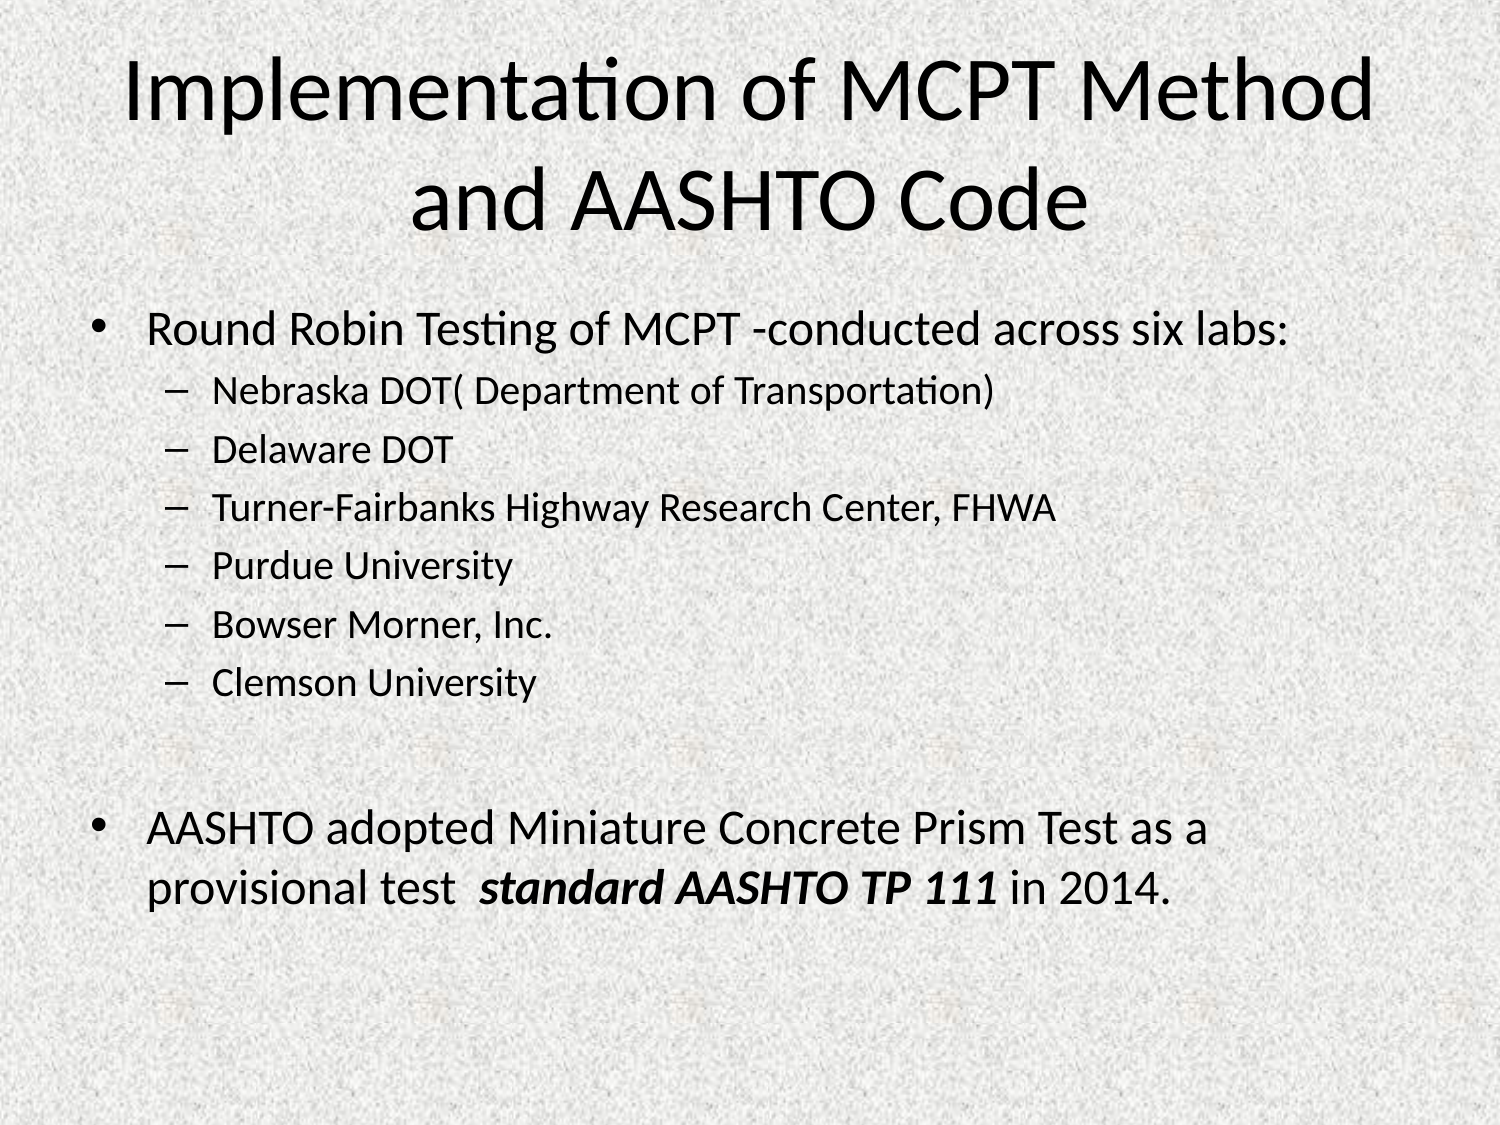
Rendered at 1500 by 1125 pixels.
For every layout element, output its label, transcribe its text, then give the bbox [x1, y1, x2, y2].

picture [0, 0, 1500, 1125]
list Round Robin Testing of MCPT -conducted across six labs: Nebraska DOT( Department of Transportation) Delaware DOT Turner-Fairbanks Highway Research Center, FHWA Purdue University Bowser Morner, Inc. Clemson University AASHTO adopted Miniature Concrete Prism Test as a provisional test standard AASHTO TP 111 in 2014. [74, 287, 1426, 1031]
title Implementation of MCPT Method and AASHTO Code [74, 44, 1426, 233]
